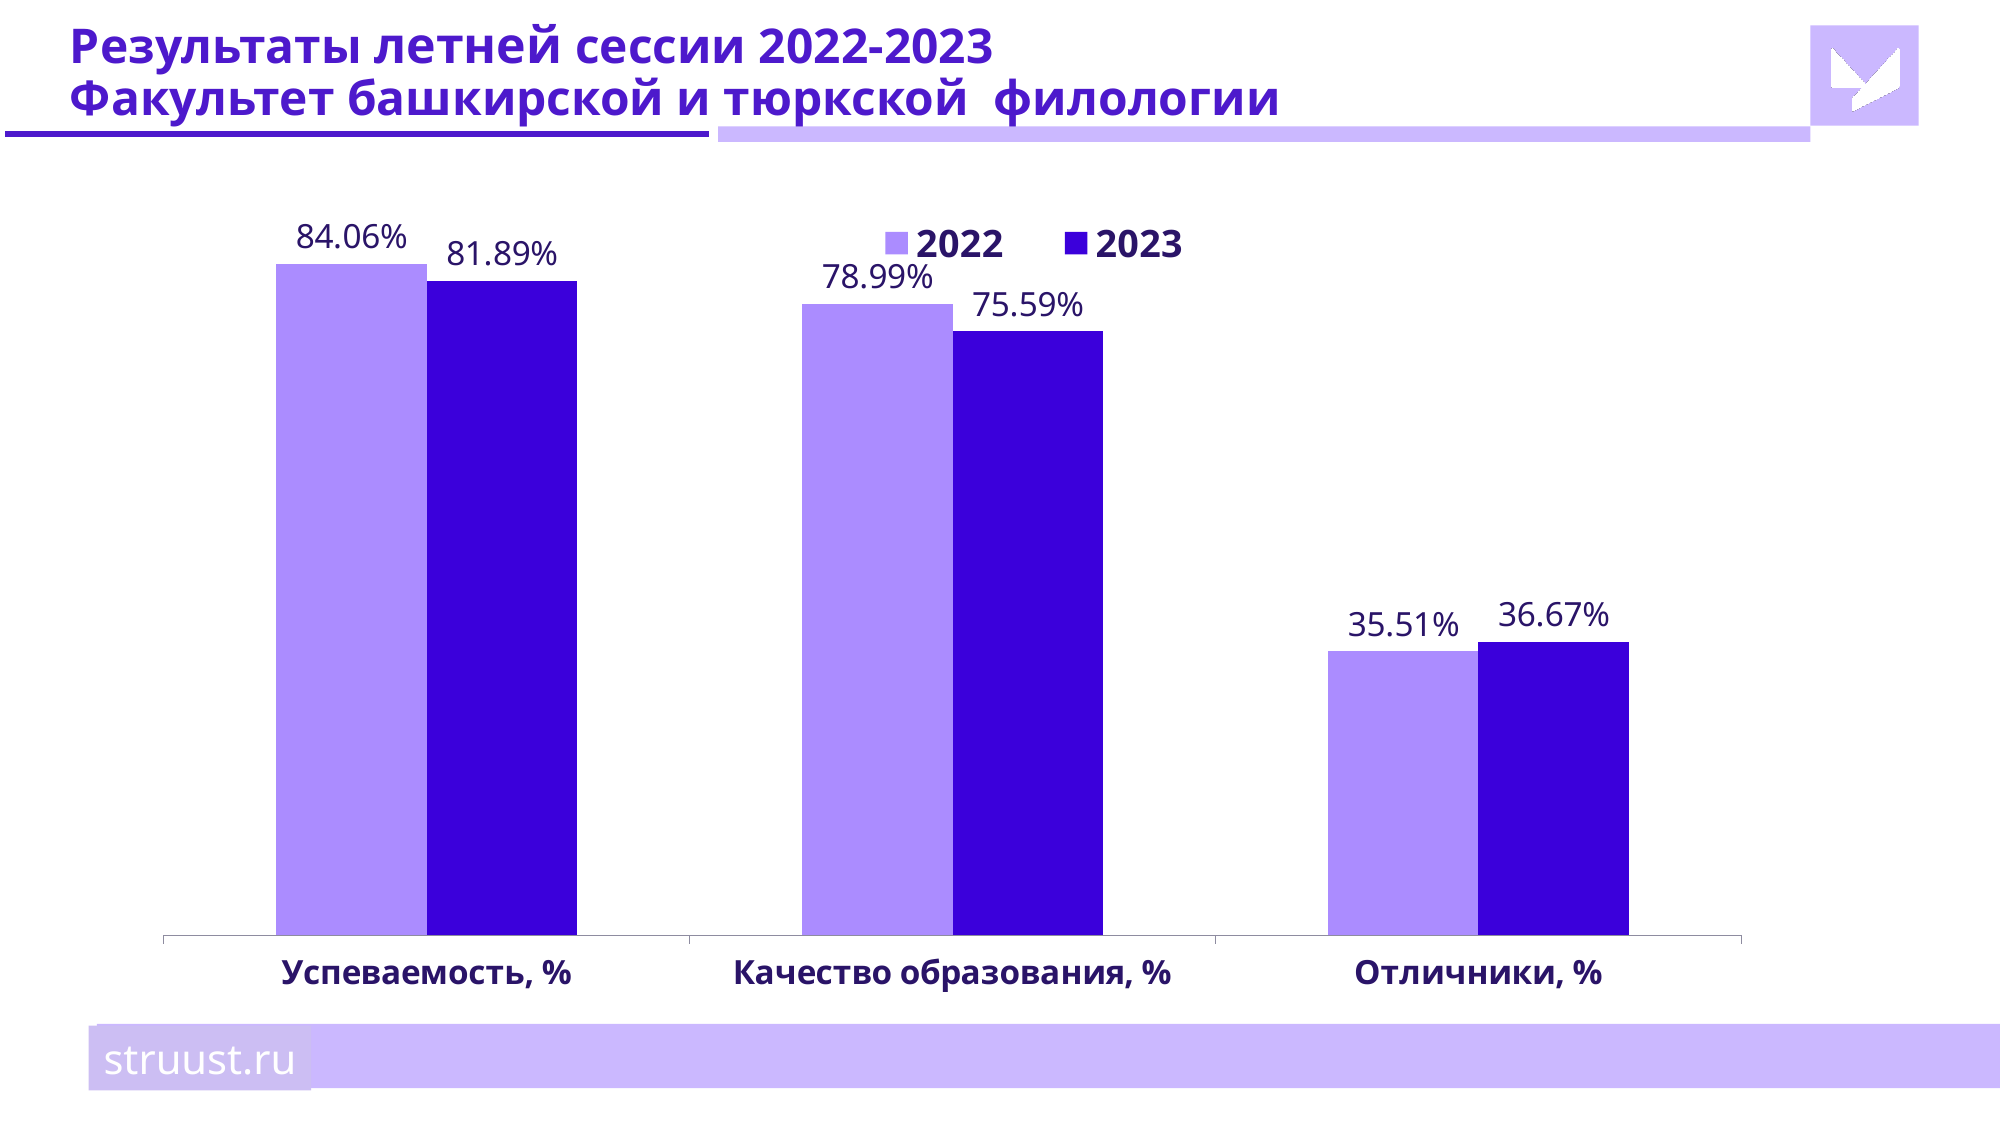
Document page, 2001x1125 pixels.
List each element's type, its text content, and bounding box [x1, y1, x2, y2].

picture [1829, 43, 1901, 116]
chart [127, 199, 1934, 1010]
text_box struust.ru [88, 1025, 312, 1091]
title Результаты летней сессии 2022-2023 Факультет башкирской и тюркской филологии [55, 12, 1526, 113]
